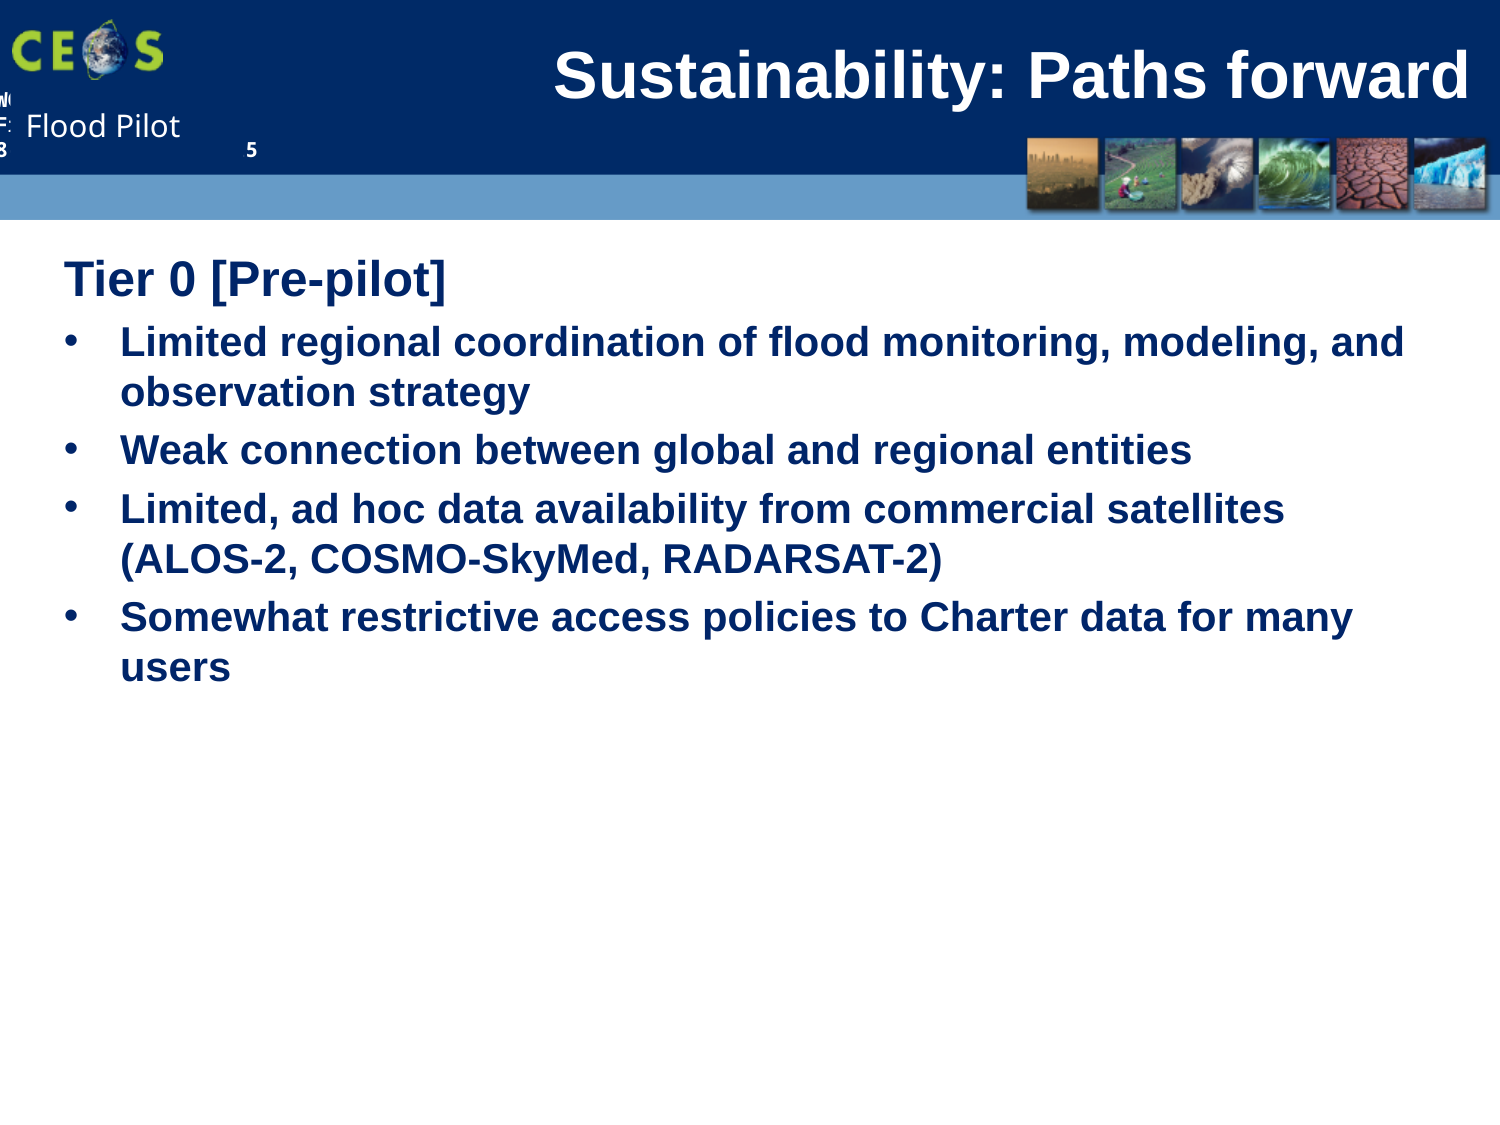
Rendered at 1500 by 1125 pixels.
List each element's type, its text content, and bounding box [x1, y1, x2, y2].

picture [0, 0, 1500, 220]
title Sustainability: Paths forward [273, 30, 1488, 114]
list Tier 0 [Pre-pilot] Limited regional coordination of flood monitoring, modeling, and observation strategy Weak connection between global and regional entities Limited, ad hoc data availability from commercial satellites (ALOS-2, COSMO-SkyMed, RADARSAT-2) Somewhat restrictive access policies to Charter data for many users [48, 238, 1435, 1038]
